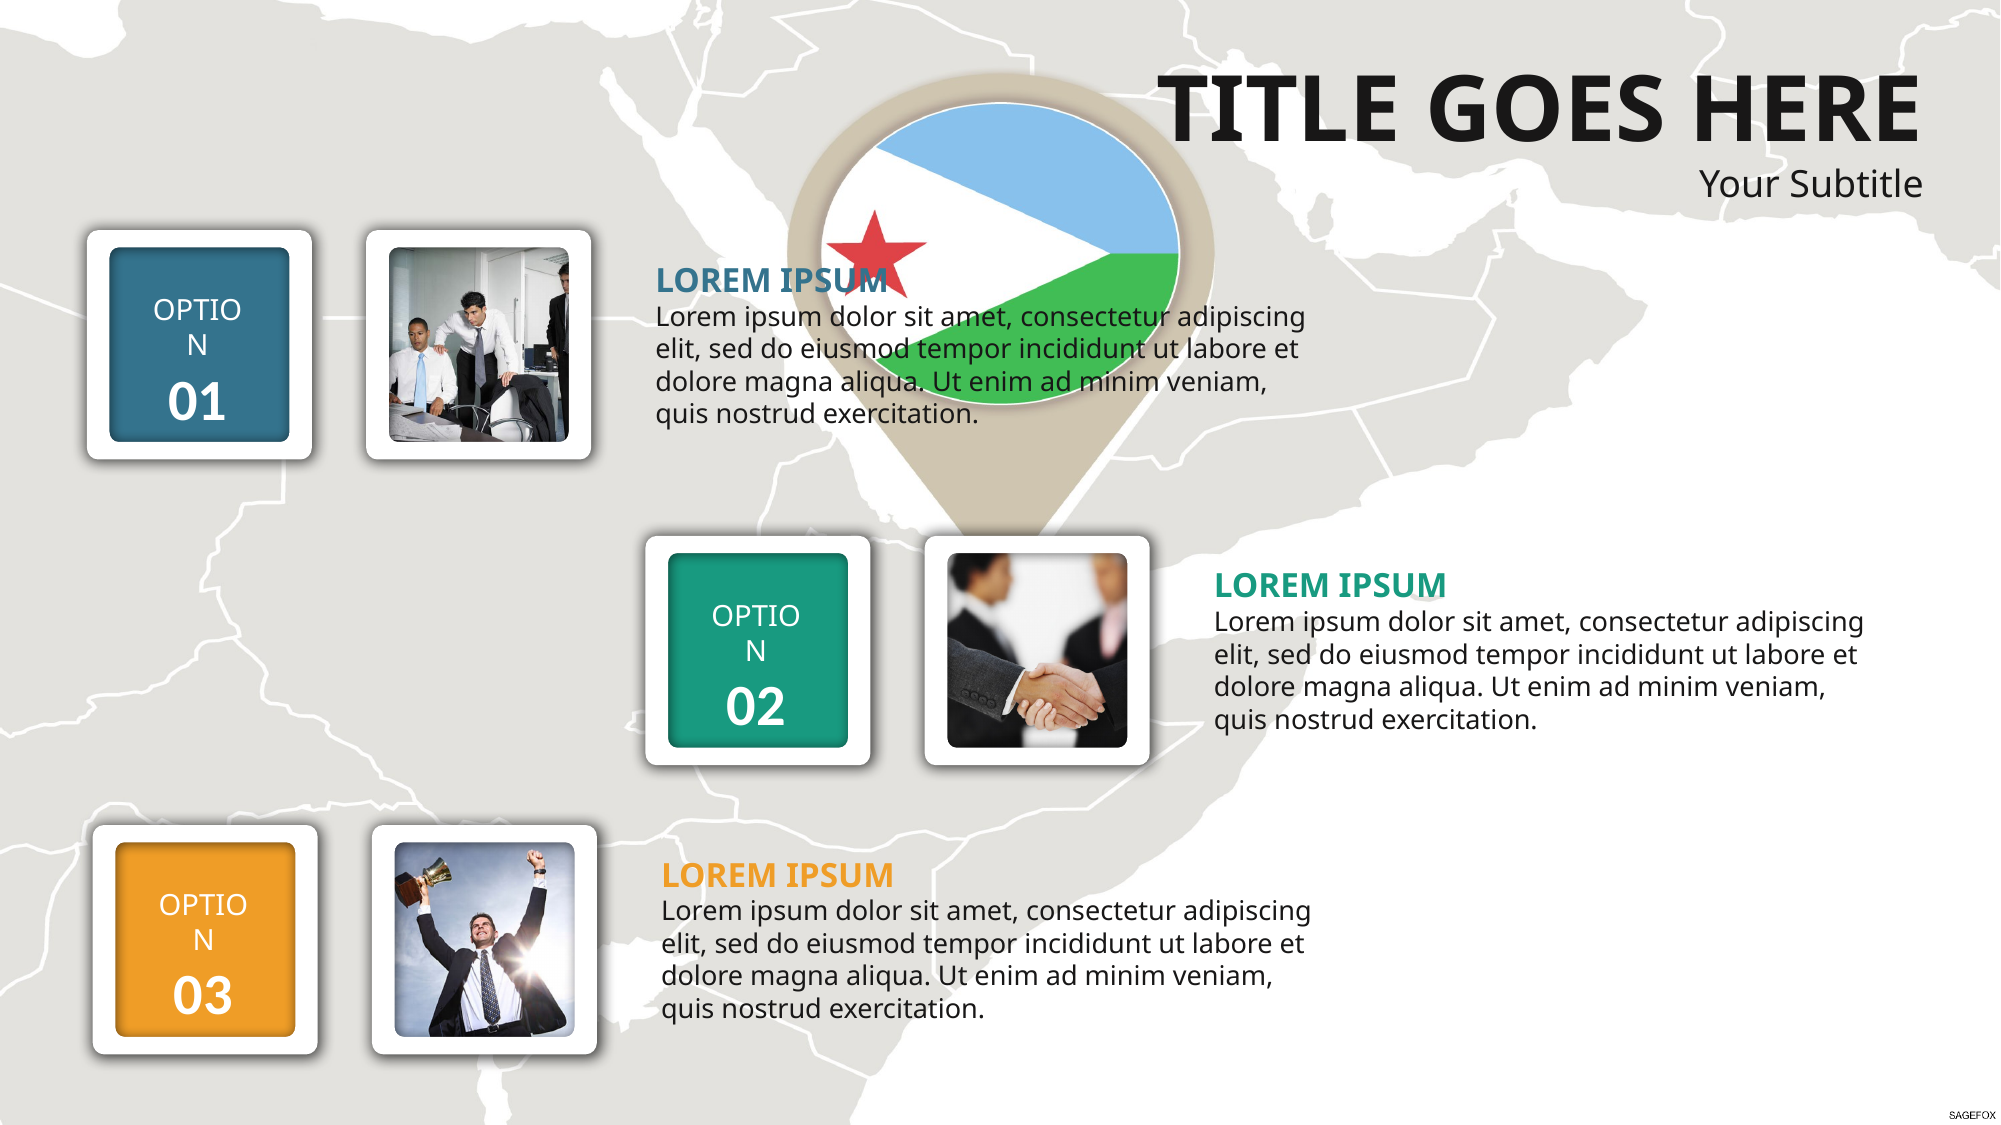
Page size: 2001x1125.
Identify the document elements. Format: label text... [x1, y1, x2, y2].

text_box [86, 230, 312, 460]
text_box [371, 825, 597, 1055]
text_box TITLE GOES HERE Your Subtitle [1035, 42, 1939, 212]
text_box LOREM IPSUM Lorem ipsum dolor sit amet, consectetur adipiscing elit, sed do eiusmod tempor incididunt ut labore et dolore magna aliqua. Ut enim ad minim veniam, quis nostrud exercitation. [651, 848, 1336, 1029]
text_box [366, 230, 592, 460]
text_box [645, 535, 871, 766]
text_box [924, 535, 1150, 766]
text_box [92, 825, 318, 1055]
picture [1925, 0, 2001, 1125]
text_box LOREM IPSUM Lorem ipsum dolor sit amet, consectetur adipiscing elit, sed do eiusmod tempor incididunt ut labore et dolore magna aliqua. Ut enim ad minim veniam, quis nostrud exercitation. [645, 253, 1330, 434]
text_box LOREM IPSUM Lorem ipsum dolor sit amet, consectetur adipiscing elit, sed do eiusmod tempor incididunt ut labore et dolore magna aliqua. Ut enim ad minim veniam, quis nostrud exercitation. [1204, 559, 1889, 740]
